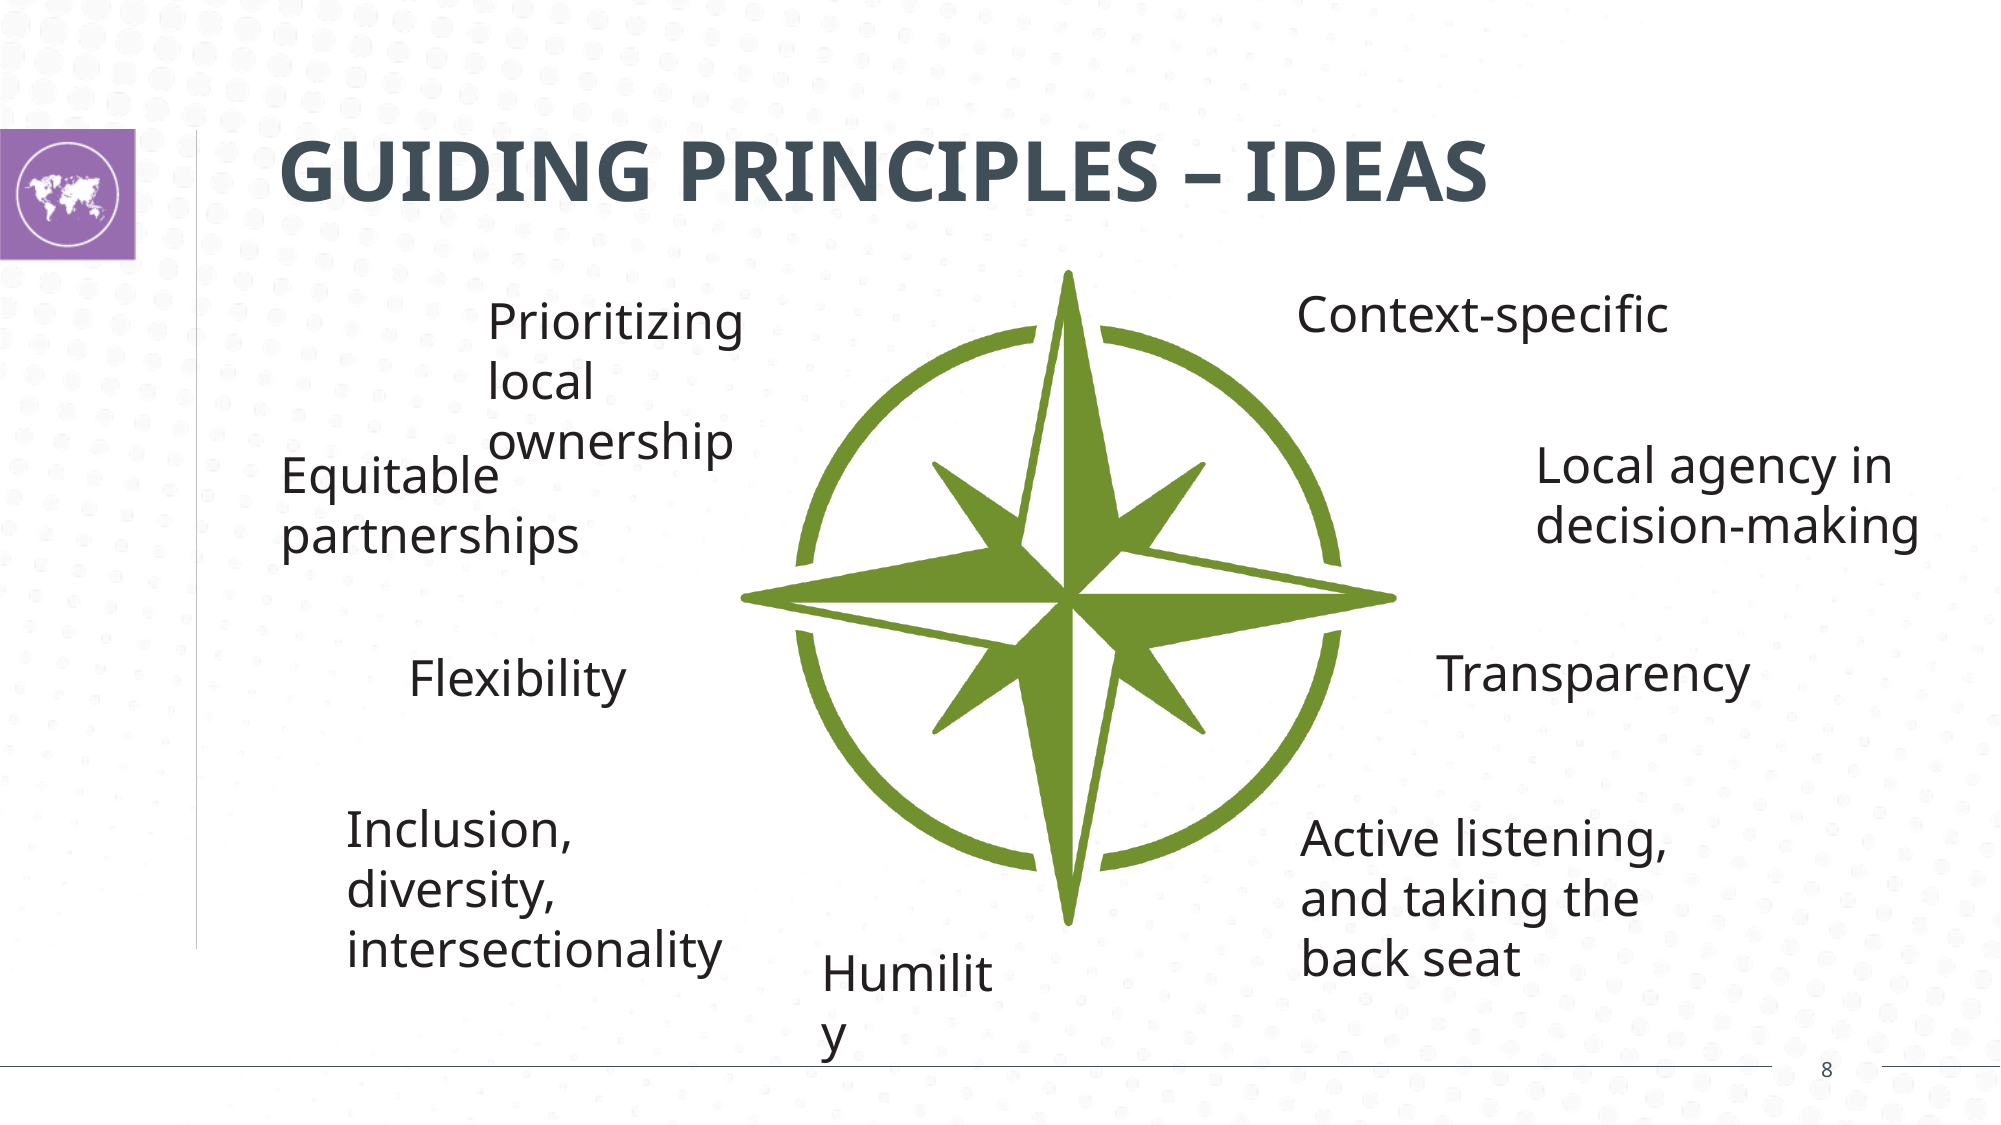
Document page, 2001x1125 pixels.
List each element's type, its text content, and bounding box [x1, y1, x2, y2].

text_box Active listening, and taking the back seat [1480, 799, 1770, 995]
text_box Flexibility [393, 638, 643, 714]
text_box Inclusion, diversity, intersectionality [331, 790, 655, 985]
text_box Humility [807, 1010, 1027, 1069]
title GUIDING PRINCIPLES – IDEAS [262, 129, 1993, 220]
text_box Local agency in decision-making [1520, 426, 1961, 561]
text_box Equitable partnerships [266, 436, 630, 572]
text_box Context-specific [1480, 274, 1684, 350]
text_box Prioritizing local ownership [472, 282, 655, 477]
picture [655, 186, 1480, 1010]
text_box Transparency [1480, 634, 1767, 710]
picture [0, 129, 136, 261]
